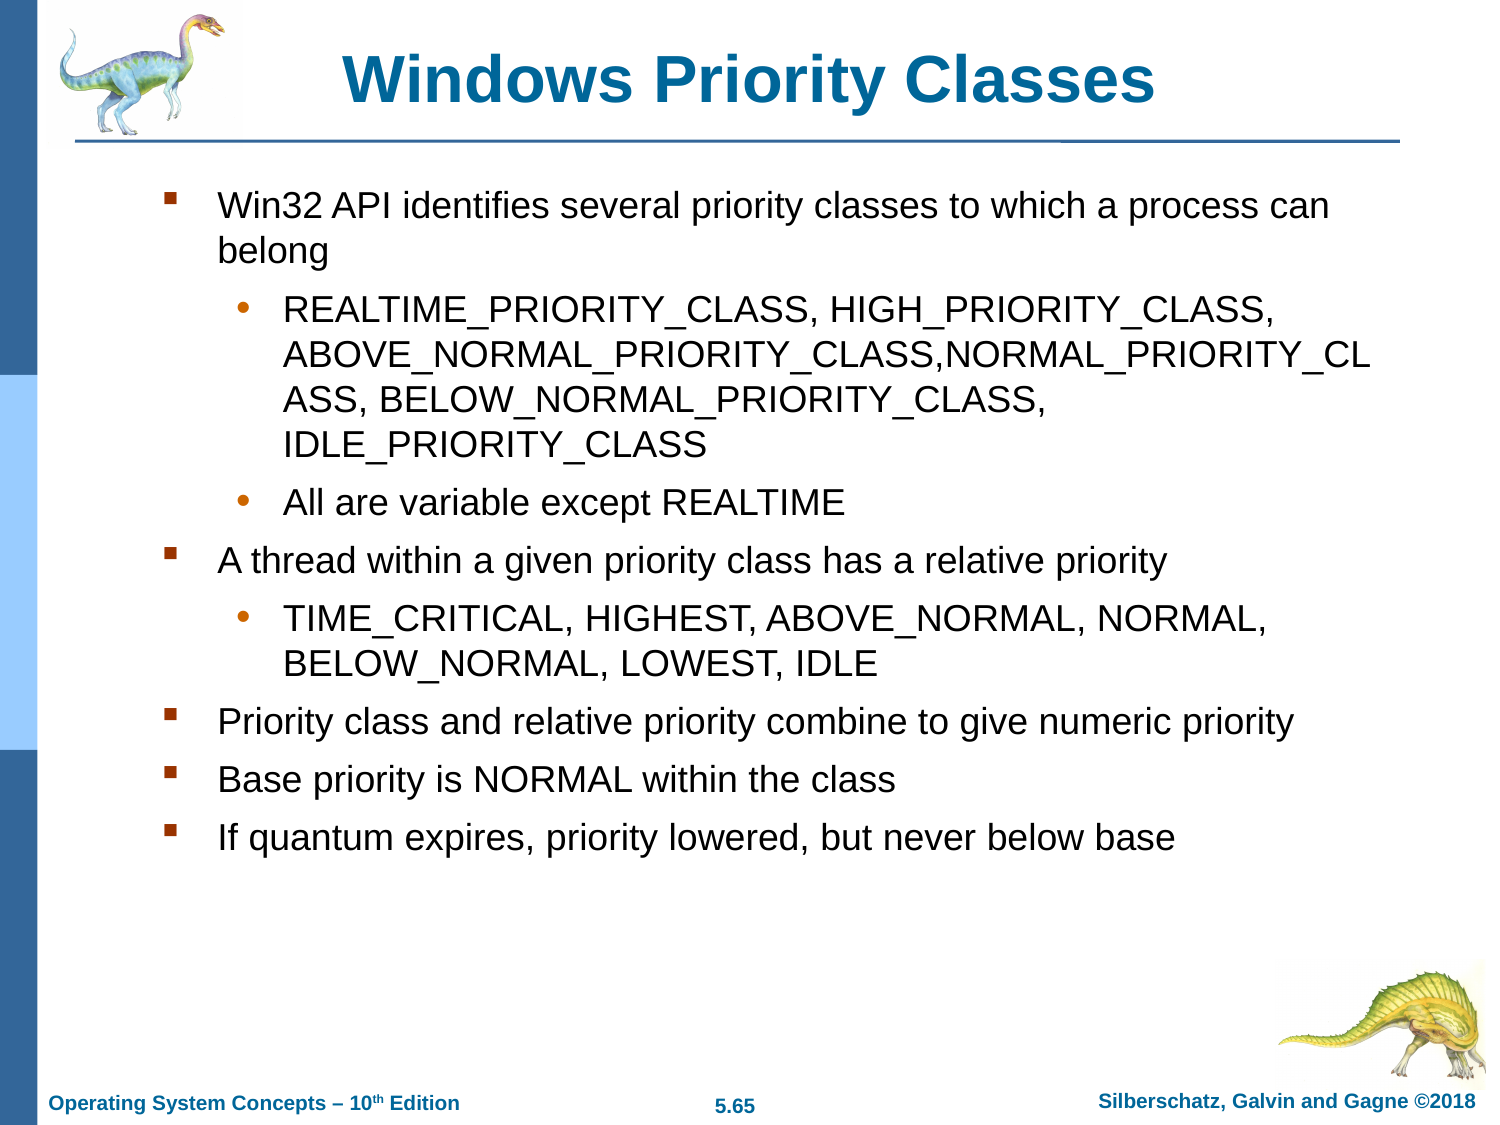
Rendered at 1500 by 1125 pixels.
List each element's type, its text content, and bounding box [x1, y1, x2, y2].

title Windows Priority Classes [75, 28, 1425, 123]
picture [46, 0, 243, 149]
picture [1275, 959, 1486, 1090]
list Win32 API identifies several priority classes to which a process can belong REALTIME_PRIORITY_CLASS, HIGH_PRIORITY_CLASS, ABOVE_NORMAL_PRIORITY_CLASS,NORMAL_PRIORITY_CLASS, BELOW_NORMAL_PRIORITY_CLASS, IDLE_PRIORITY_CLASS All are variable except REALTIME A thread within a given priority class has a relative priority TIME_CRITICAL, HIGHEST, ABOVE_NORMAL, NORMAL, BELOW_NORMAL, LOWEST, IDLE Priority class and relative priority combine to give numeric priority Base priority is NORMAL within the class If quantum expires, priority lowered, but never below base [146, 174, 1402, 918]
